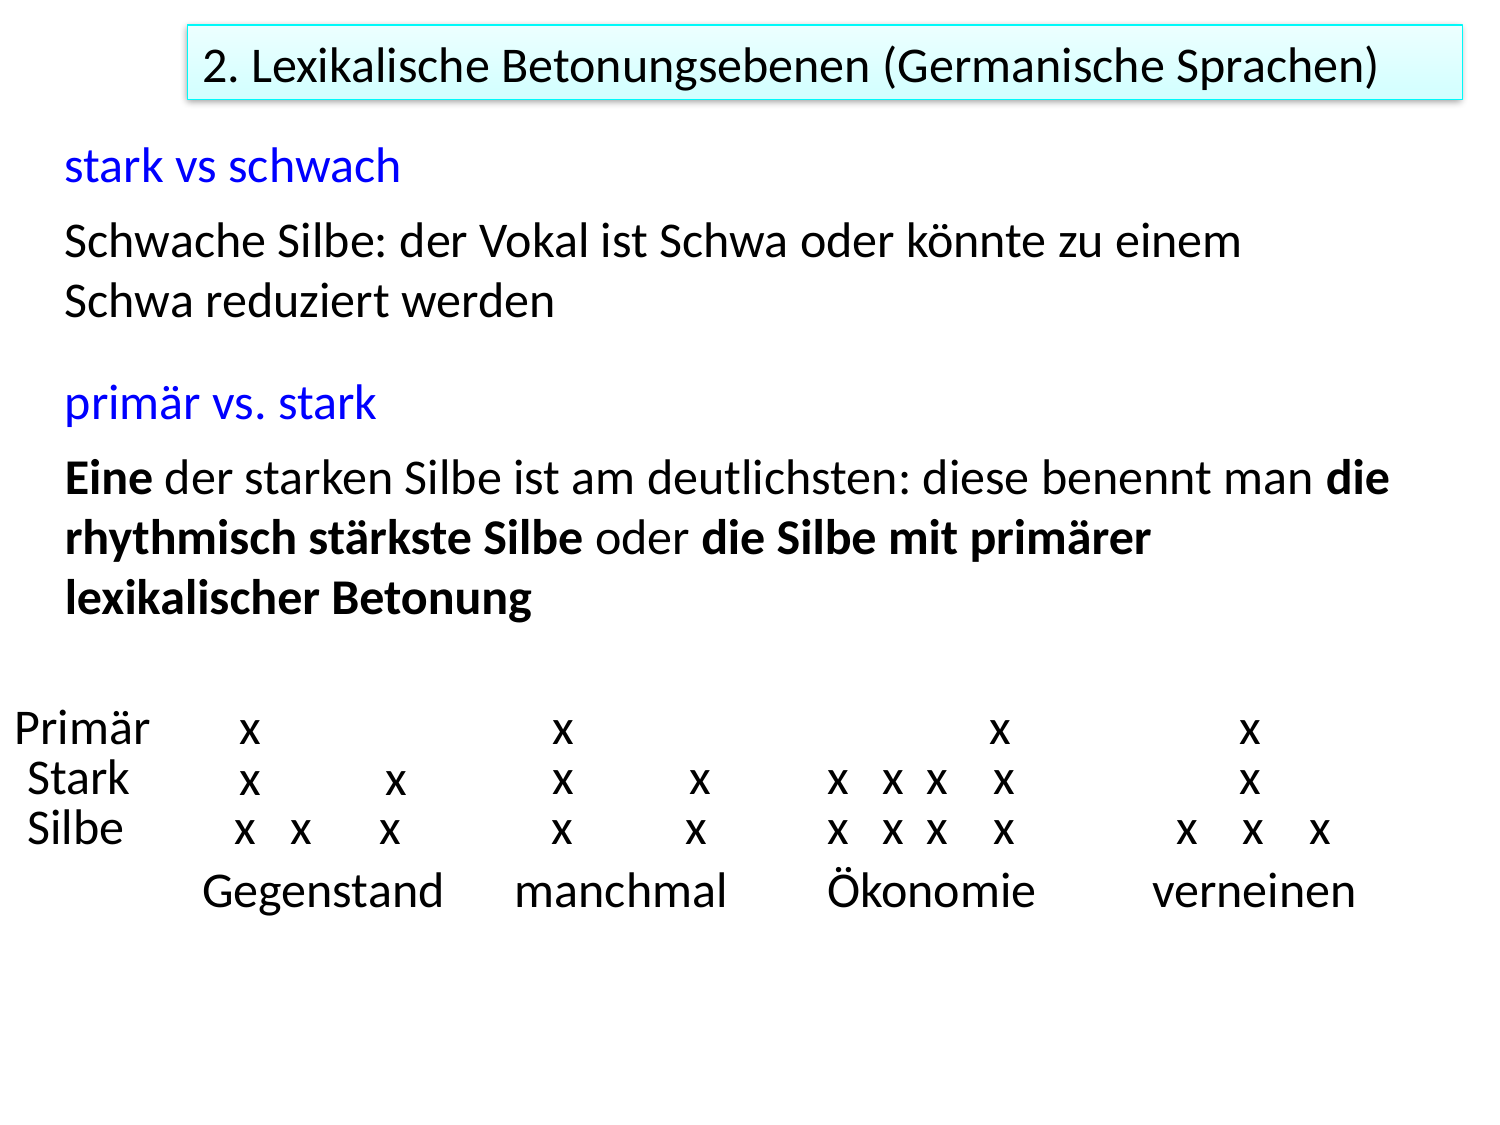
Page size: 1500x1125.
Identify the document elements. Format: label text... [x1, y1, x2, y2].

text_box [12, 787, 1413, 926]
text_box 2. Lexikalische Betonungsebenen (Germanische Sprachen) [187, 24, 1463, 100]
text_box stark vs schwach [50, 124, 475, 198]
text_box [12, 199, 1338, 435]
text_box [12, 772, 1338, 814]
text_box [0, 437, 1426, 764]
